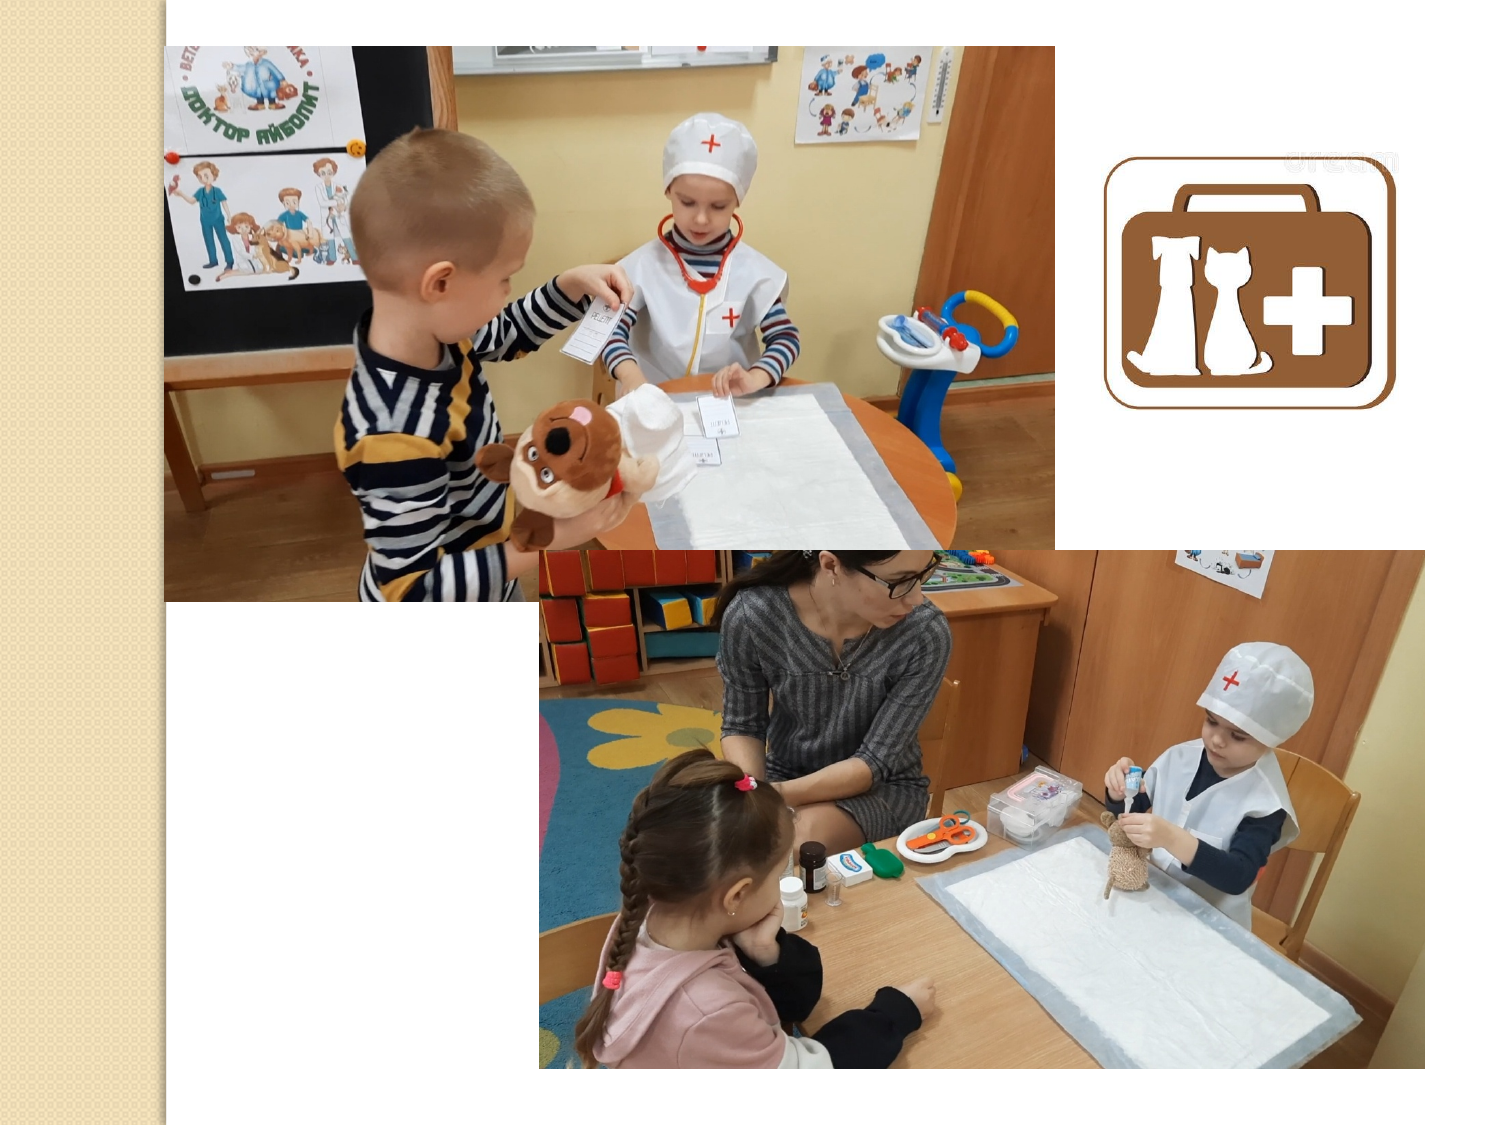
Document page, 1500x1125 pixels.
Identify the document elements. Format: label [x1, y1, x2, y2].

picture [1101, 152, 1399, 411]
list [538, 550, 1426, 1069]
list [163, 46, 1055, 602]
